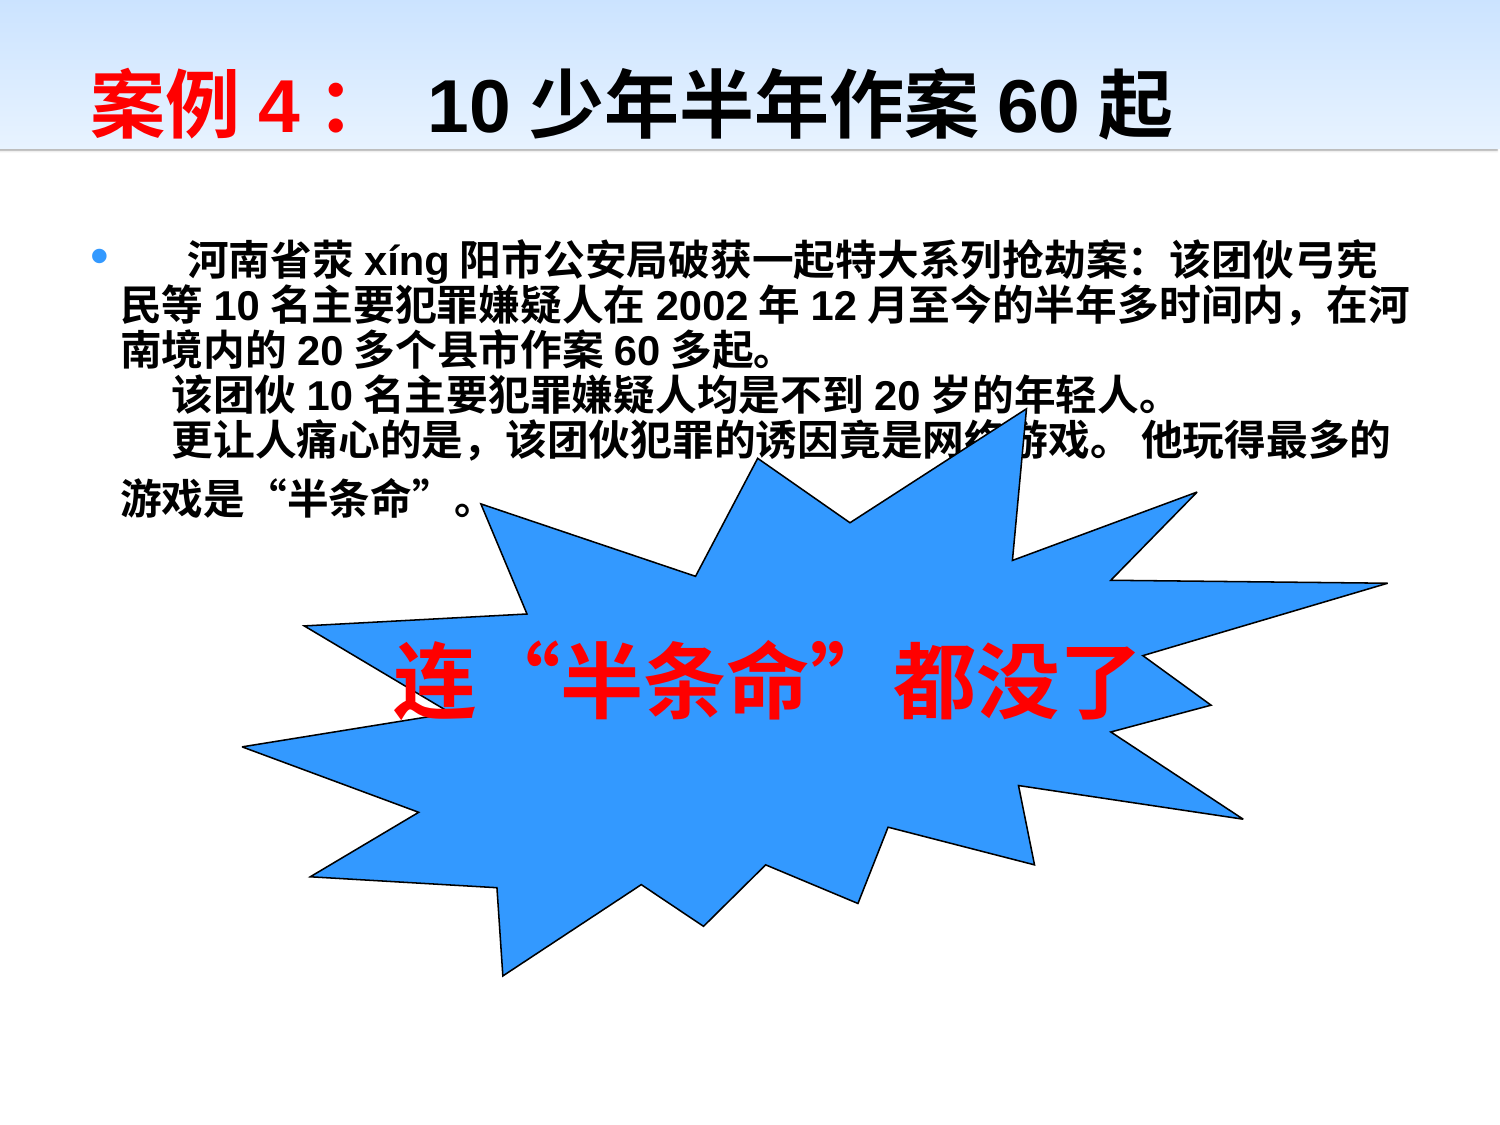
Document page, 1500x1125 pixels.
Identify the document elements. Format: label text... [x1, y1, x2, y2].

list 河南省荥xíng阳市公安局破获一起特大系列抢劫案：该团伙弓宪民等10名主要犯罪嫌疑人在2002年12月至今的半年多时间内，在河南境内的20多个县市作案60多起。 该团伙10名主要犯罪嫌疑人均是不到20岁的年轻人。 更让人痛心的是，该团伙犯罪的诱因竟是网络游戏。 他玩得最多的游戏是“半条命”。 [75, 231, 1425, 994]
title 案例4： 10少年半年作案60起 [75, 45, 1425, 160]
text_box 连“半条命”都没了 [242, 408, 1388, 976]
